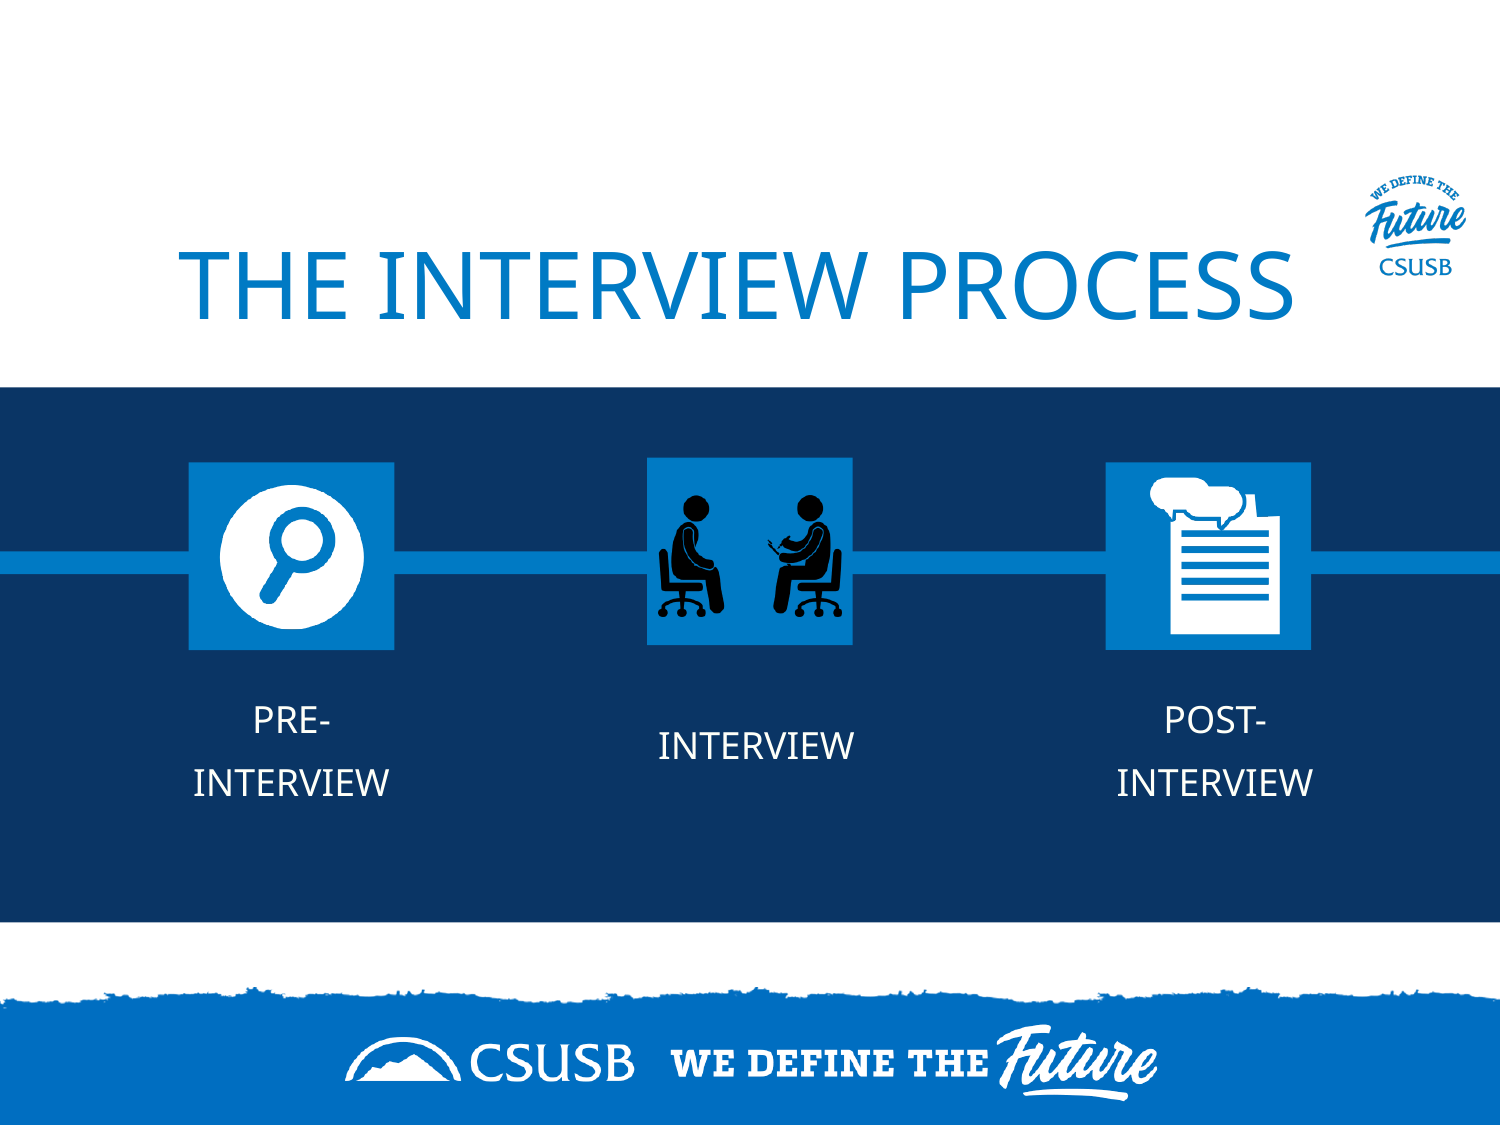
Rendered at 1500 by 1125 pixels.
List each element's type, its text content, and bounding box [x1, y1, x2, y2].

text_box [387, 462, 395, 651]
text_box [0, 575, 1500, 923]
text_box [647, 457, 853, 646]
text_box [395, 551, 647, 575]
picture [196, 462, 387, 652]
picture [657, 495, 843, 617]
text_box [853, 551, 1105, 575]
text_box [1322, 551, 1500, 575]
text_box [1105, 677, 1325, 869]
picture [0, 986, 1500, 1125]
picture [1348, 159, 1483, 291]
picture [1112, 453, 1318, 659]
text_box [181, 677, 402, 869]
text_box [0, 387, 1500, 551]
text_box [646, 703, 867, 832]
text_box [188, 462, 194, 651]
text_box [0, 551, 188, 575]
text_box THE INTERVIEW PROCESS [153, 214, 1347, 339]
